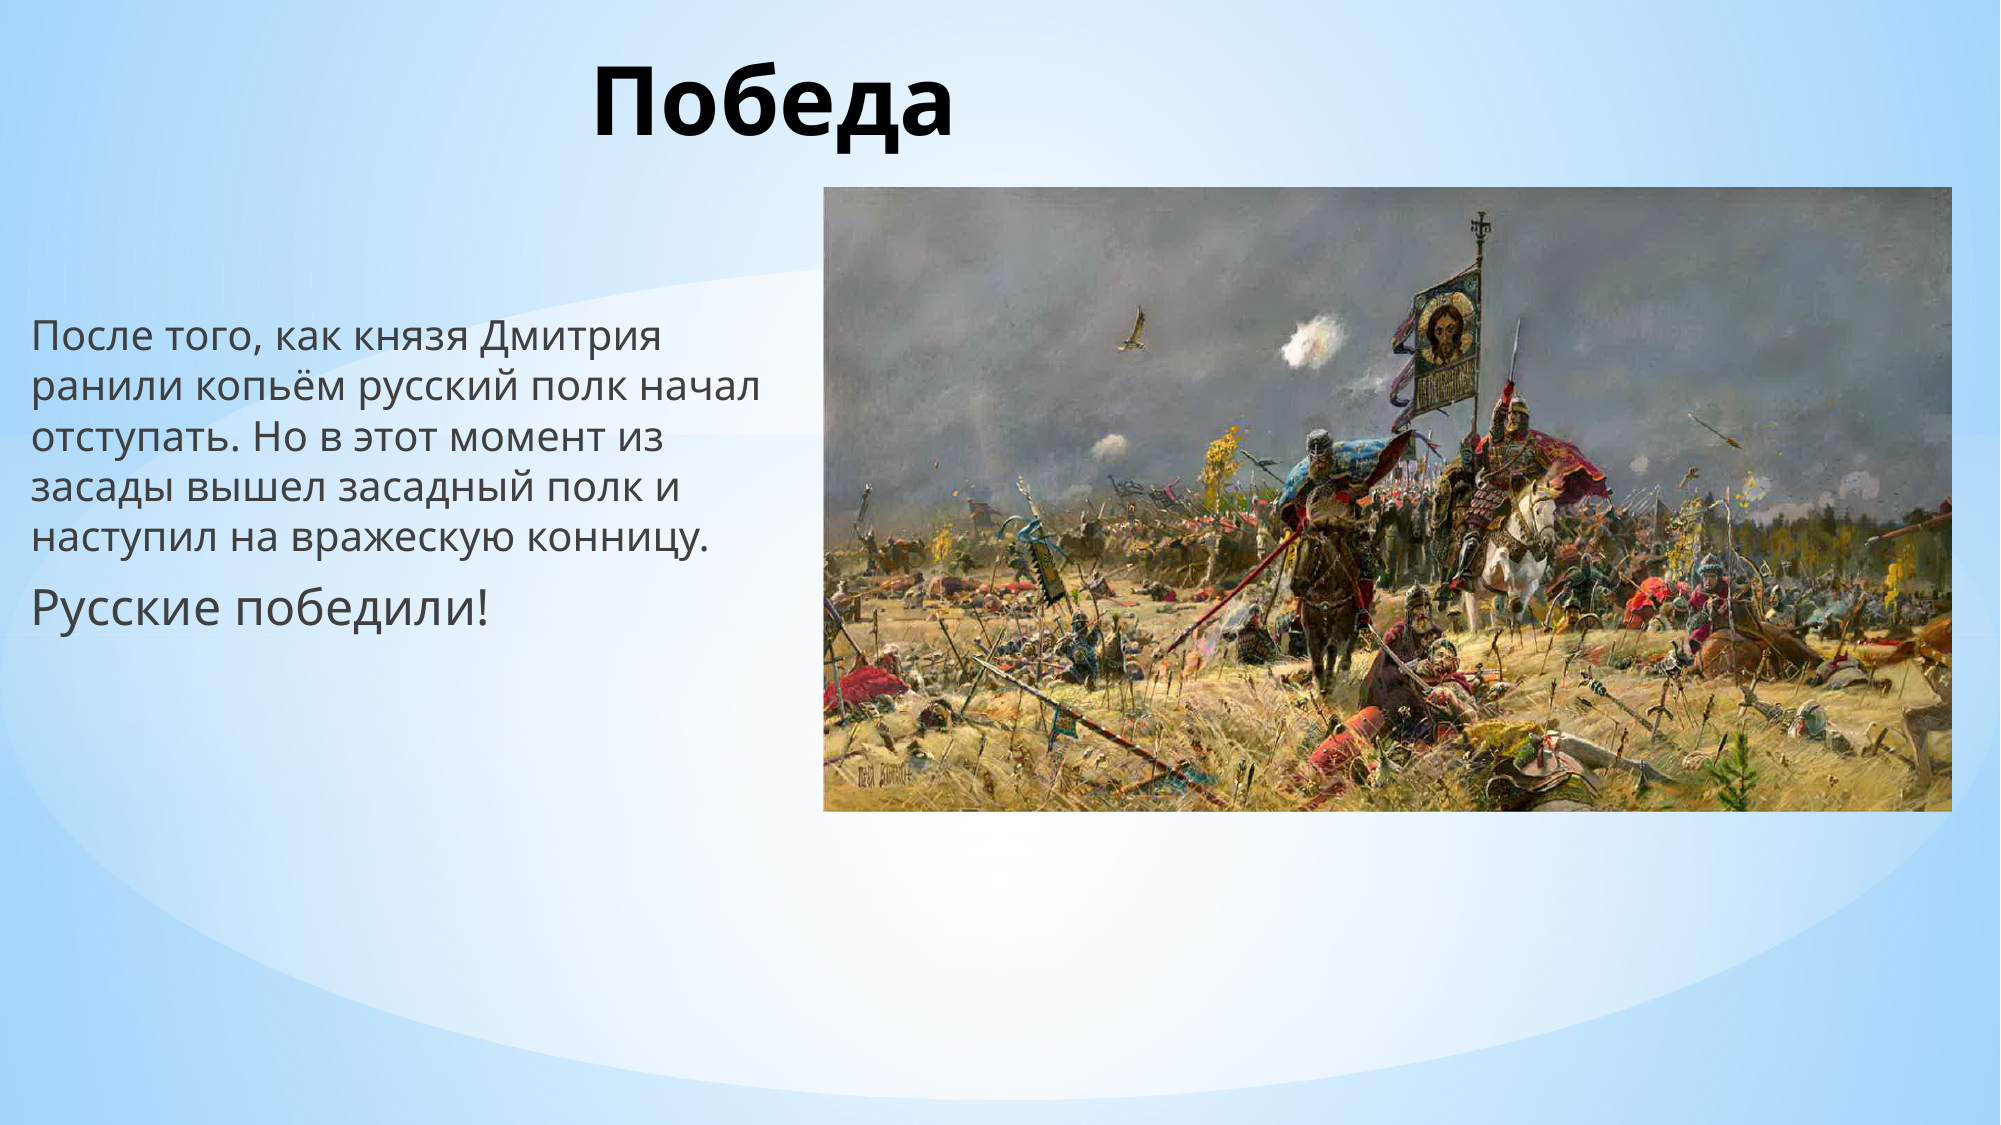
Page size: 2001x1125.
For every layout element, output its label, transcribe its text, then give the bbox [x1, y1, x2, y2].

title Победа [574, 0, 1220, 162]
picture [823, 187, 1953, 812]
list После того, как князя Дмитрия ранили копьём русский полк начал отступать. Но в этот момент из засады вышел засадный полк и наступил на вражескую конницу. Русские победили! [15, 288, 817, 644]
